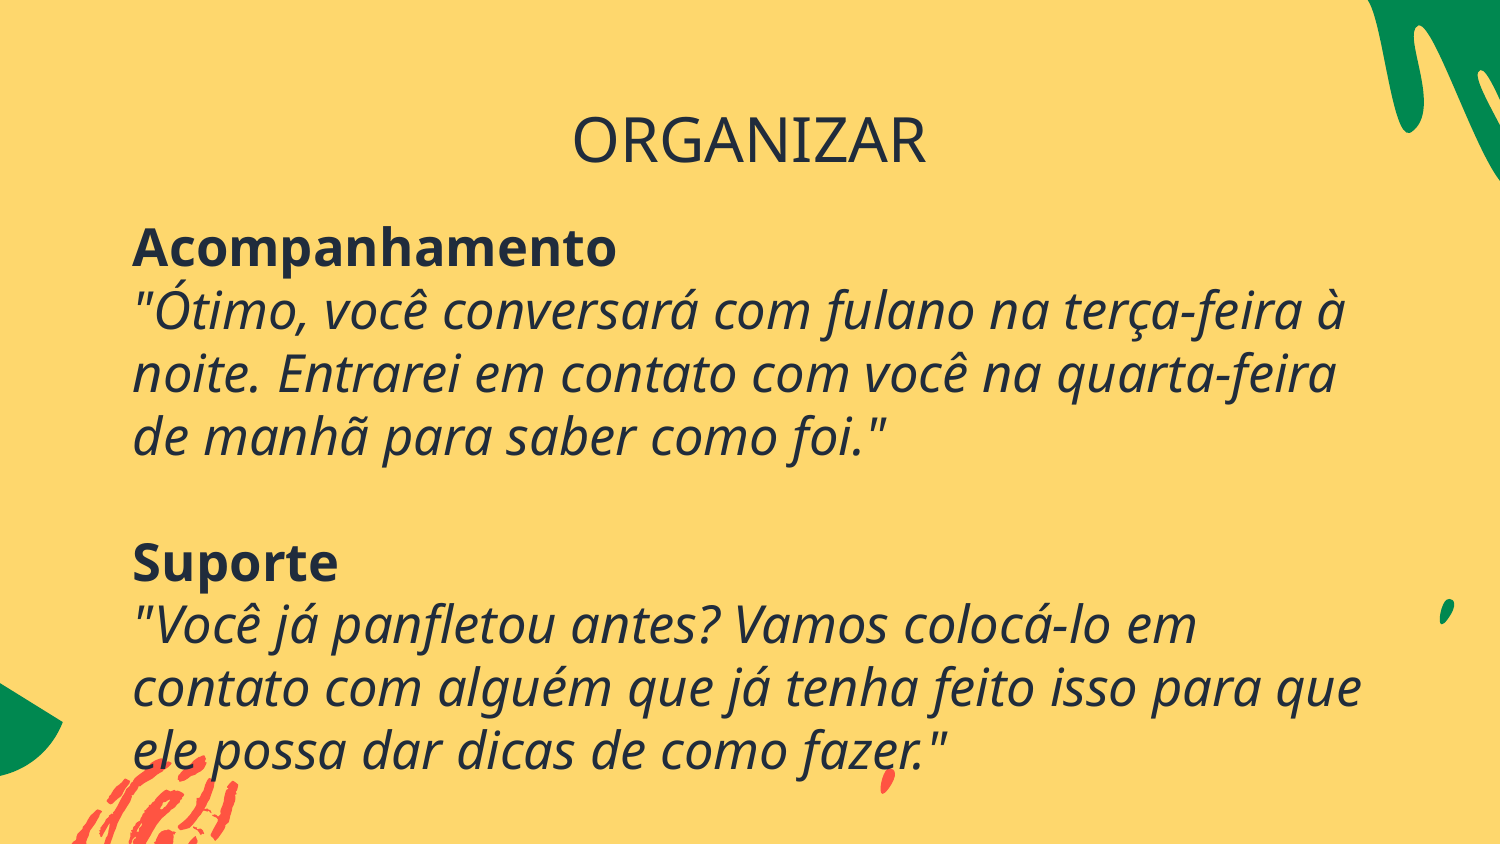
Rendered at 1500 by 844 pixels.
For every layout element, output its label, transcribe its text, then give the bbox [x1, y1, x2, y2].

list Acompanhamento "Ótimo, você conversará com fulano na terça-feira à noite. Entrarei em contato com você na quarta-feira de manhã para saber como foi." Suporte "Você já panfletou antes? Vamos colocá-lo em contato com alguém que já tenha feito isso para que ele possa dar dicas de como fazer." [118, 199, 1382, 796]
title ORGANIZAR [118, 85, 1382, 180]
